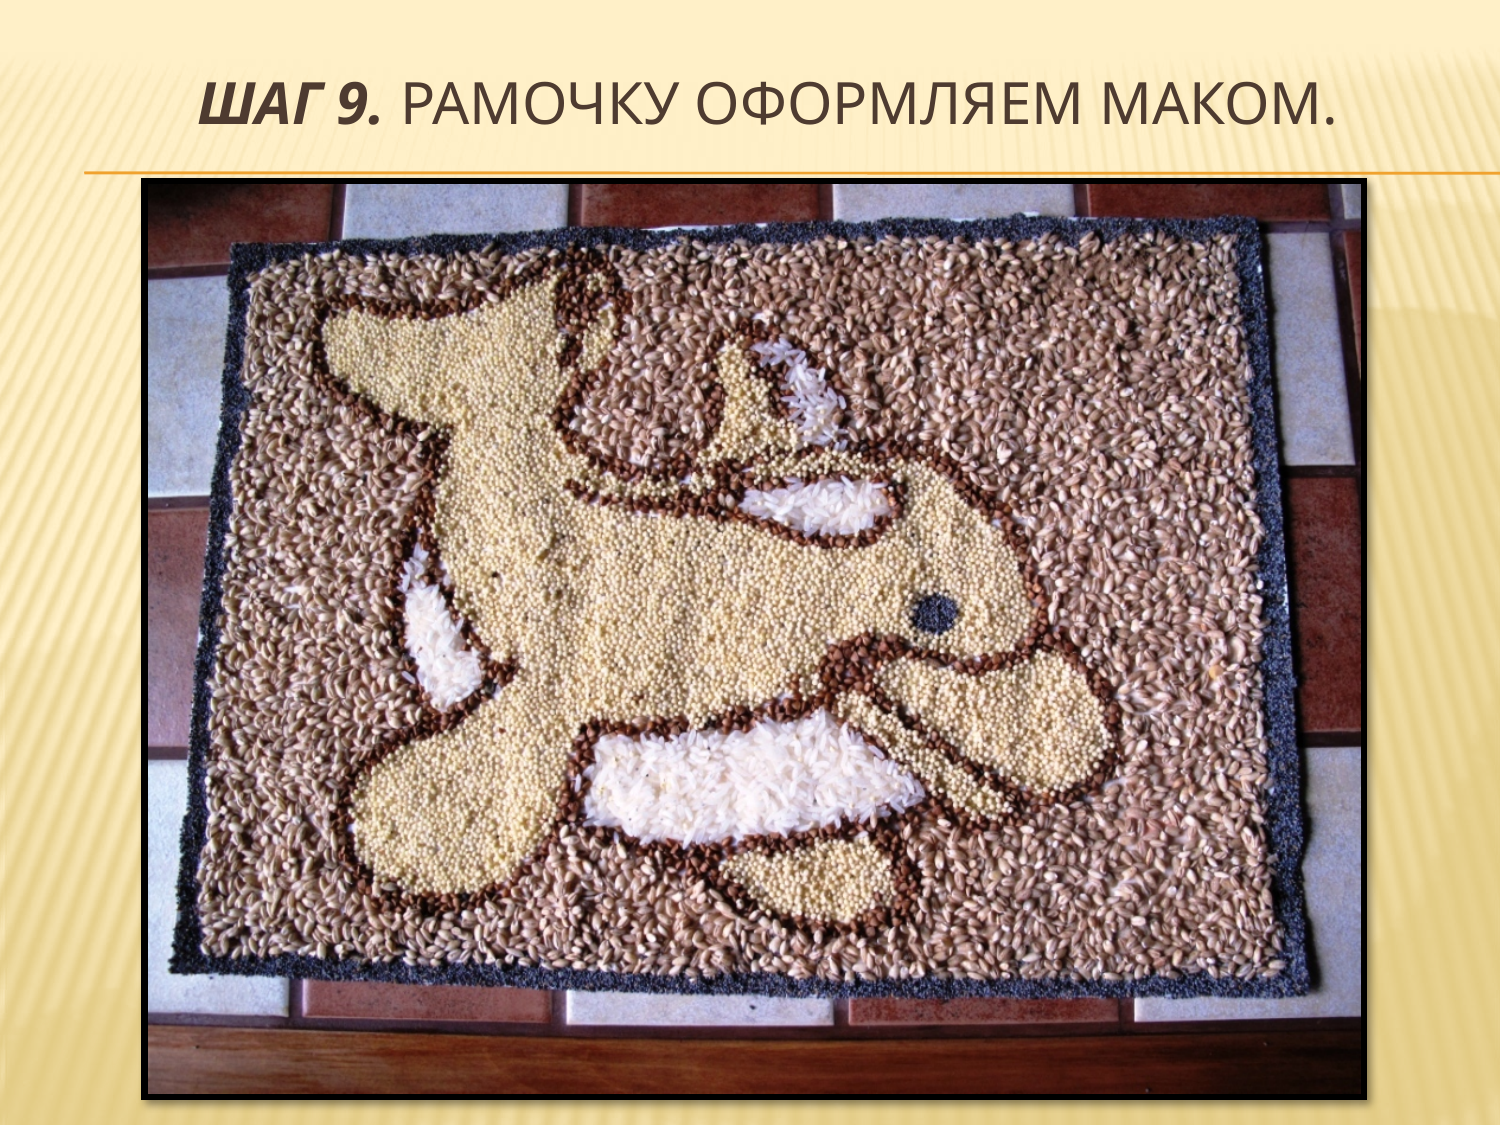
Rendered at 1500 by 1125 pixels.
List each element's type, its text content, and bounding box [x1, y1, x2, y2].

title Шаг 9. Рамочку оформляем маком. [100, 7, 1451, 195]
picture [147, 184, 1361, 1095]
